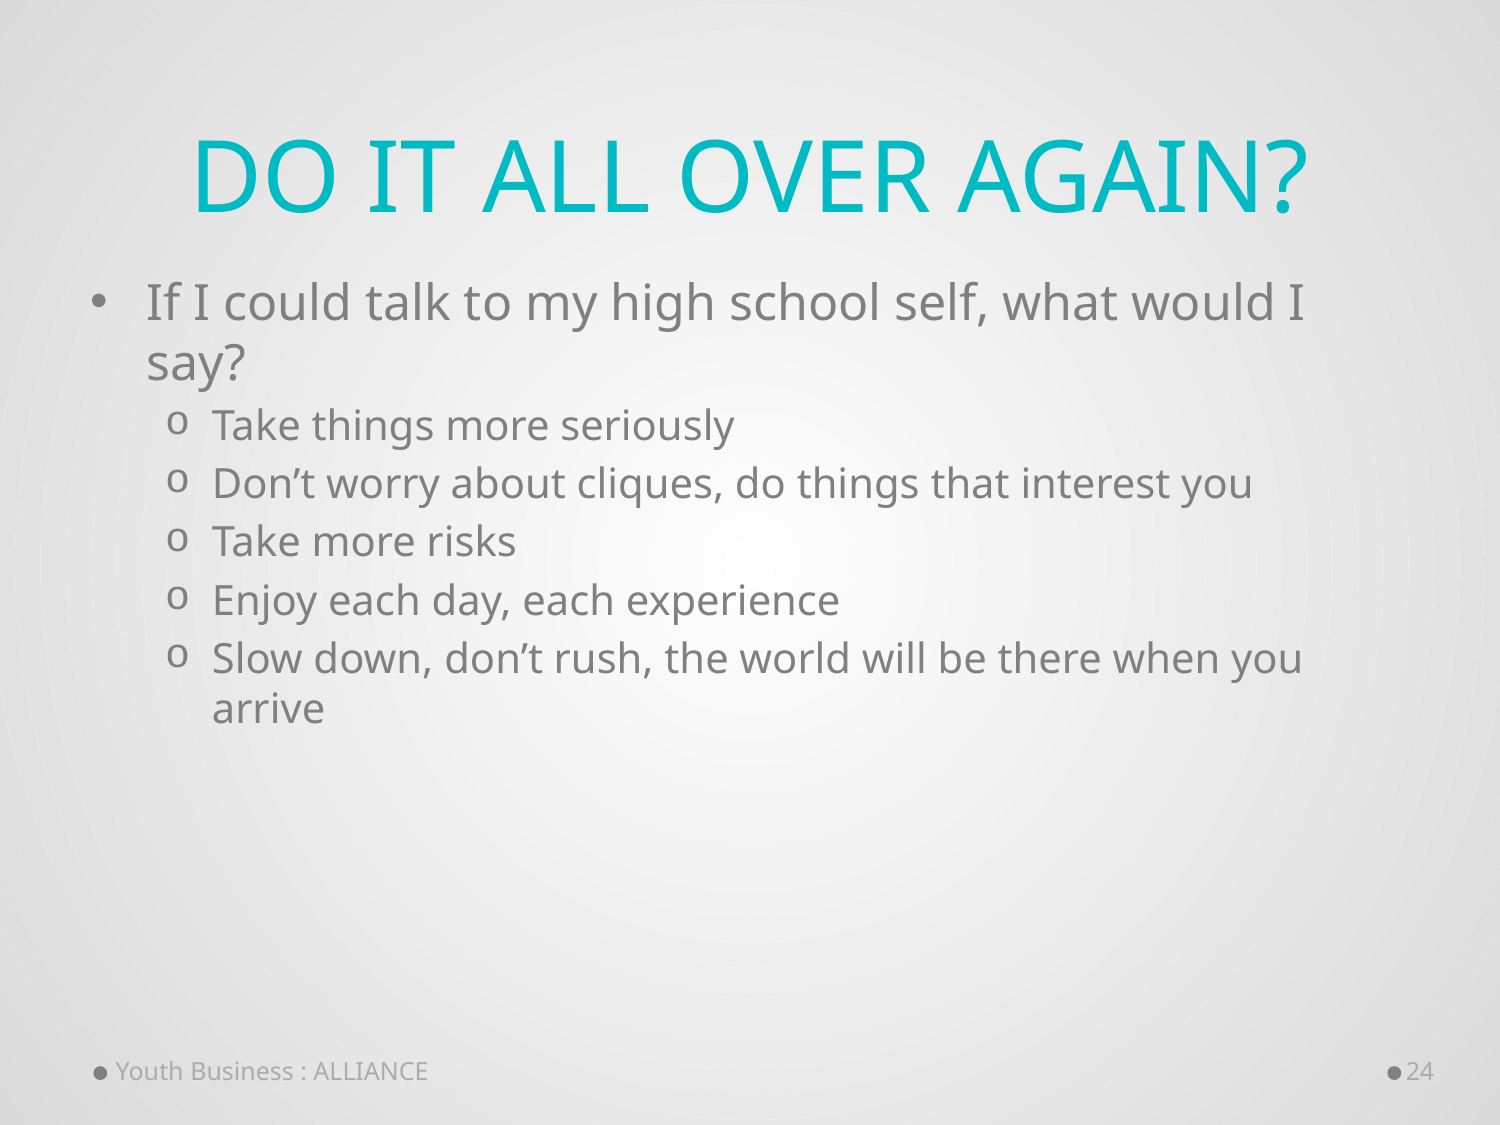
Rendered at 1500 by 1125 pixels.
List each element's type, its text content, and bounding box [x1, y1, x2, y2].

title Do it all over again? [75, 22, 1425, 240]
slide_number 24 [1401, 1042, 1494, 1103]
footer Youth Business : ALLIANCE [108, 1042, 576, 1103]
list If I could talk to my high school self, what would I say? Take things more seriously Don’t worry about cliques, do things that interest you Take more risks Enjoy each day, each experience Slow down, don’t rush, the world will be there when you arrive [75, 262, 1425, 1005]
